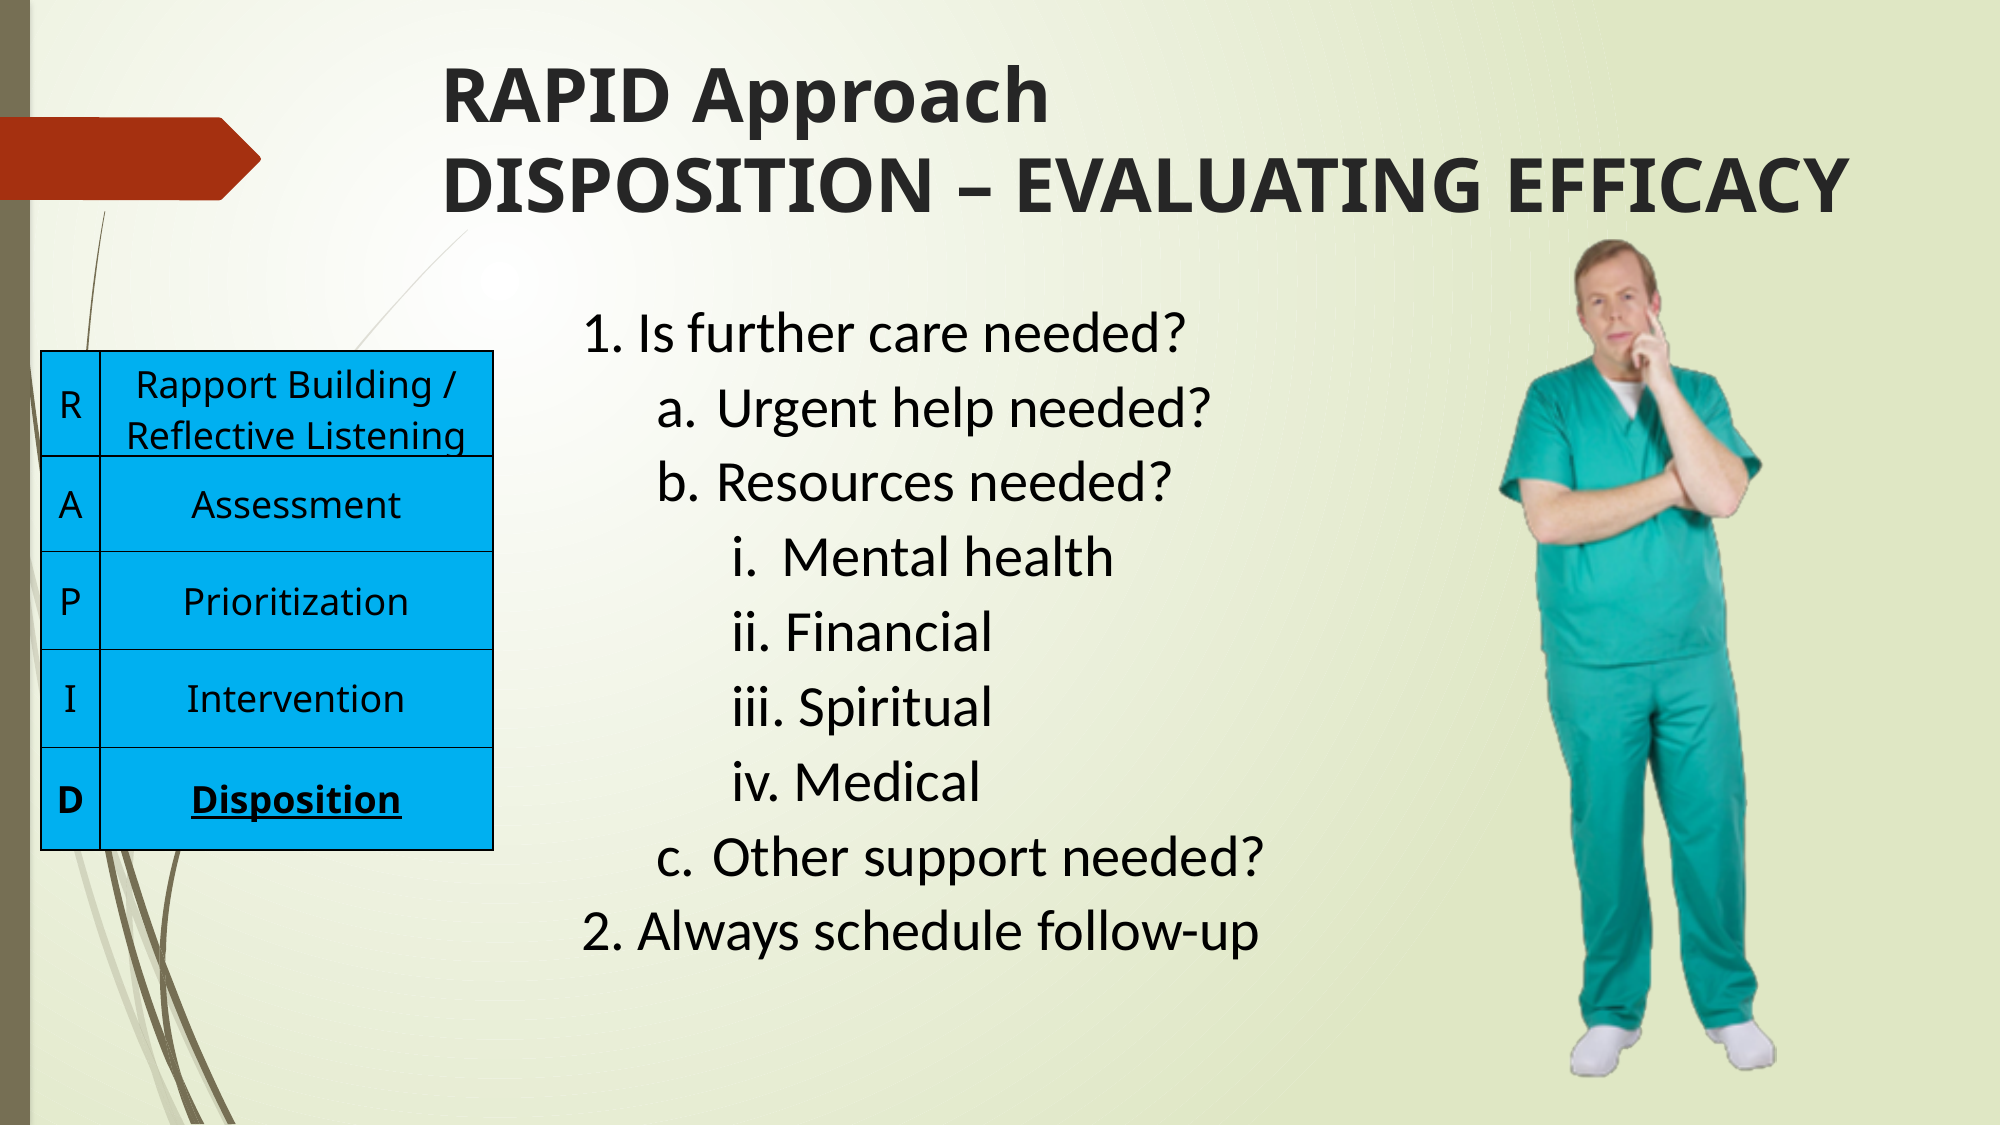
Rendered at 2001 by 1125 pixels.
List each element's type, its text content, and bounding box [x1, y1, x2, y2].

table_cell Prioritization [101, 552, 492, 649]
table_cell A [42, 457, 99, 551]
picture [1498, 239, 1777, 1085]
table_header R [42, 352, 99, 455]
text_box [425, 250, 1208, 1101]
table_cell I [42, 650, 99, 747]
table_cell Disposition [101, 748, 492, 849]
table_cell Intervention [101, 650, 492, 747]
title RAPID Approach DISPOSITION – EVALUATING EFFICACY [425, 40, 1959, 251]
table_cell Assessment [101, 457, 492, 551]
table_cell P [42, 552, 99, 649]
table_cell D [42, 748, 99, 849]
text_box Is further care needed? Urgent help needed? Resources needed? Mental health Financial Spiritual Medical Other support needed? Always schedule follow-up [566, 281, 1493, 970]
table_header Rapport Building / Reflective Listening [101, 352, 492, 455]
